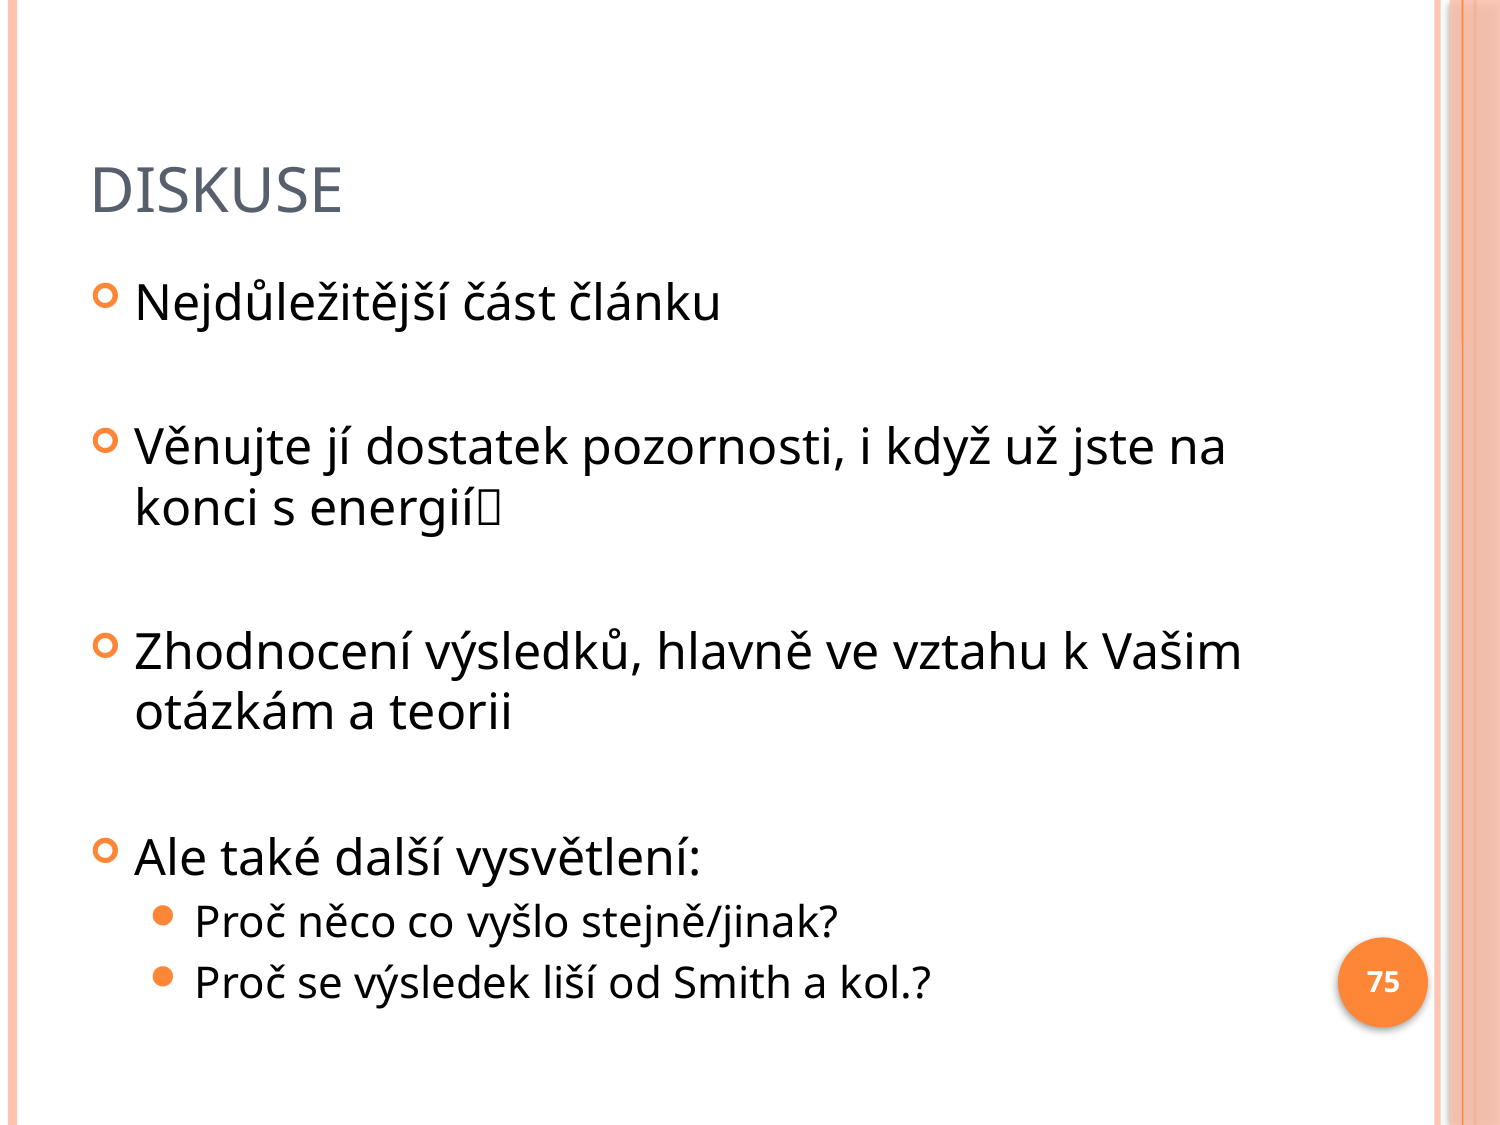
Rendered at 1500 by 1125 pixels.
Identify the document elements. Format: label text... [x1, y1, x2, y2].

title Diskuse [75, 45, 1300, 233]
list Nejdůležitější část článku Věnujte jí dostatek pozornosti, i když už jste na konci s energií Zhodnocení výsledků, hlavně ve vztahu k Vašim otázkám a teorii Ale také další vysvětlení: Proč něco co vyšlo stejně/jinak? Proč se výsledek liší od Smith a kol.? [75, 262, 1300, 1062]
slide_number 75 [1333, 940, 1434, 1027]
